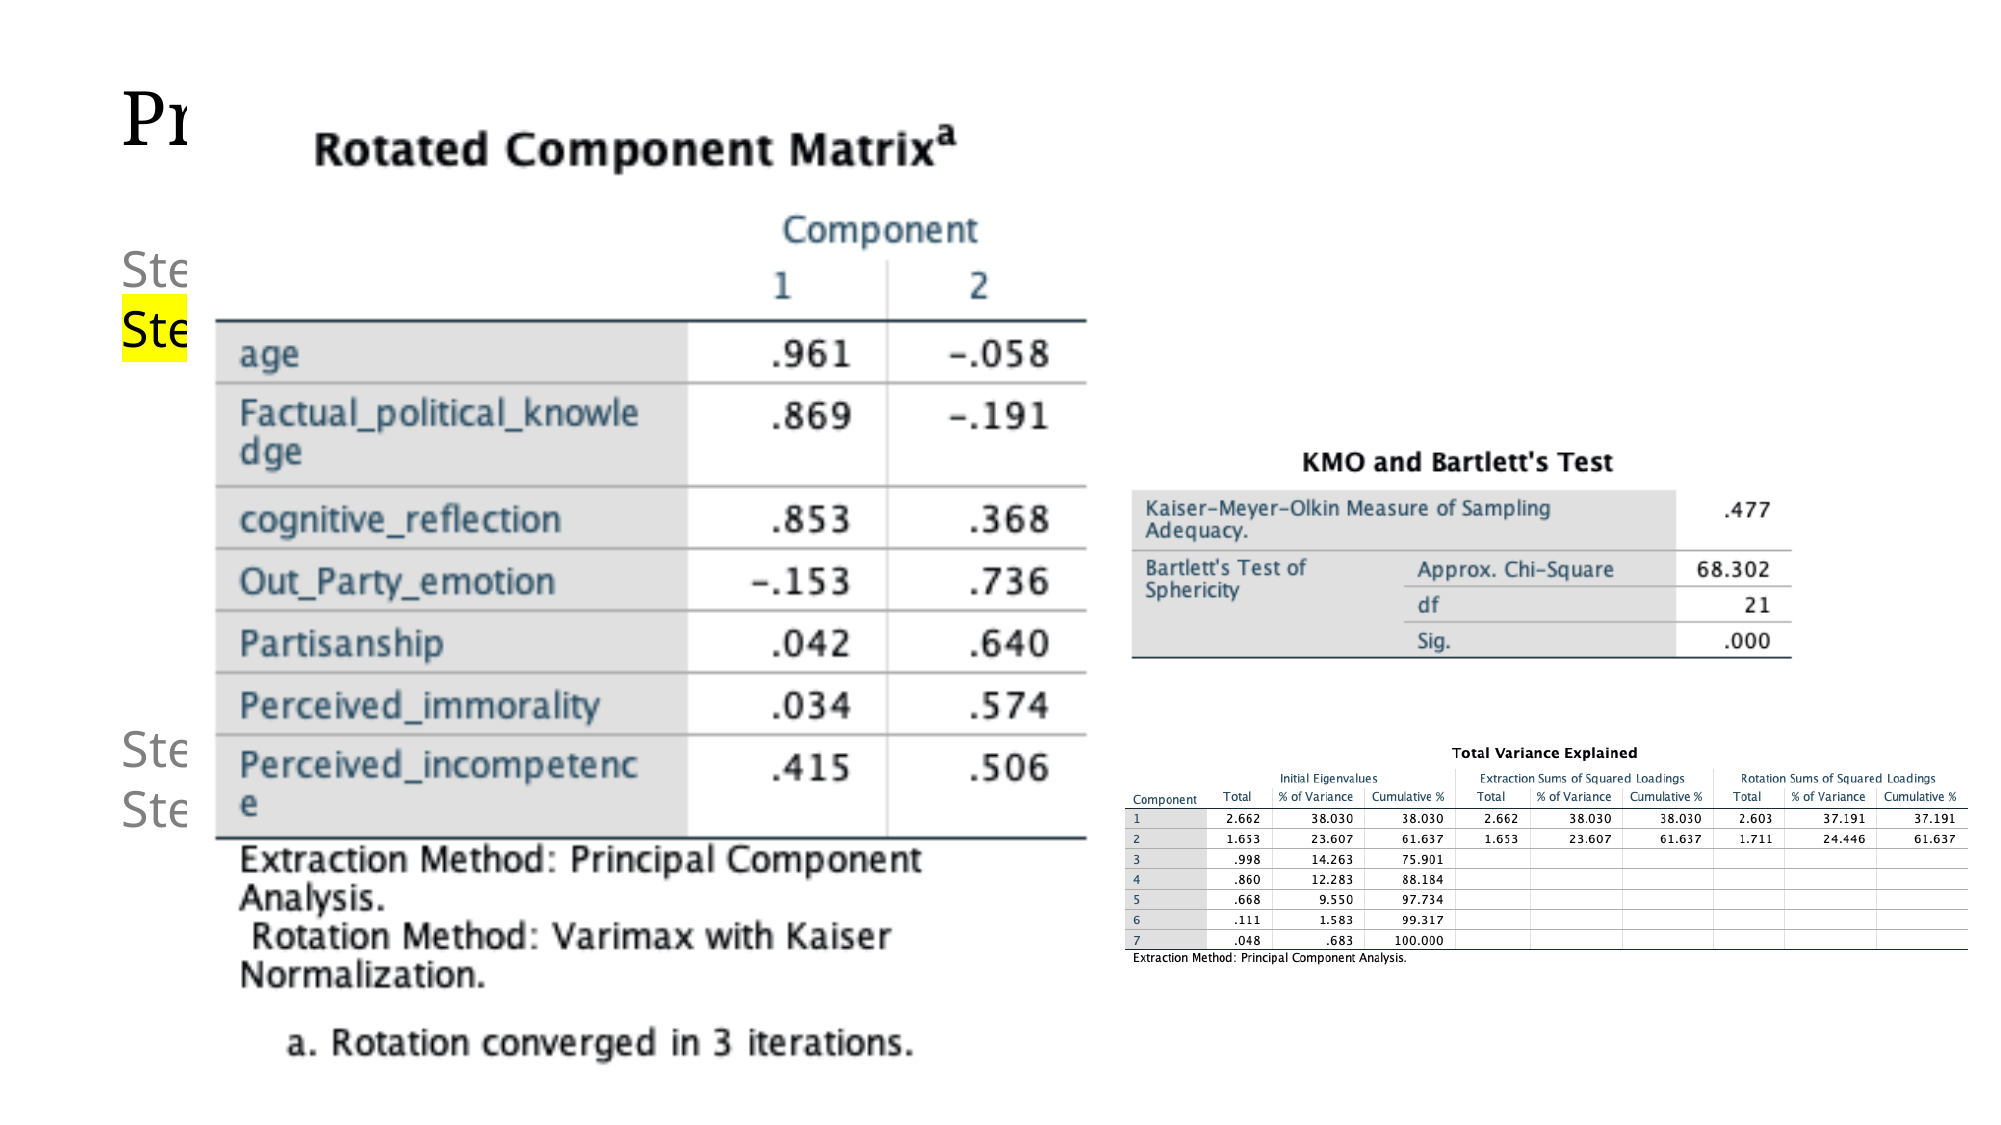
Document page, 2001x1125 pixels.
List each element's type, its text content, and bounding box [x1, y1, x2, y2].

text_box Step 1: Questionnaire Step 2: Factor analysis To reduce variables into factors Varimax: independent KMO and Bartlett’s Test>0.5? Factors with eigenvalue>1? Components of new factors 3 factors are expected Step 3: Correlation Step 4: Regression [1120, 230, 1878, 727]
picture [1122, 419, 1816, 681]
text_box Step 1: Questionnaire Step 2: Factor analysis To reduce variables into factors Varimax: independent KMO and Bartlett’s Test>0.5? Factors with eigenvalue>1? Components of new factors 3 factors are expected Step 3: Correlation Step 4: Regression [106, 230, 187, 845]
title Procedure [106, 12, 1897, 231]
picture [187, 75, 2000, 1086]
